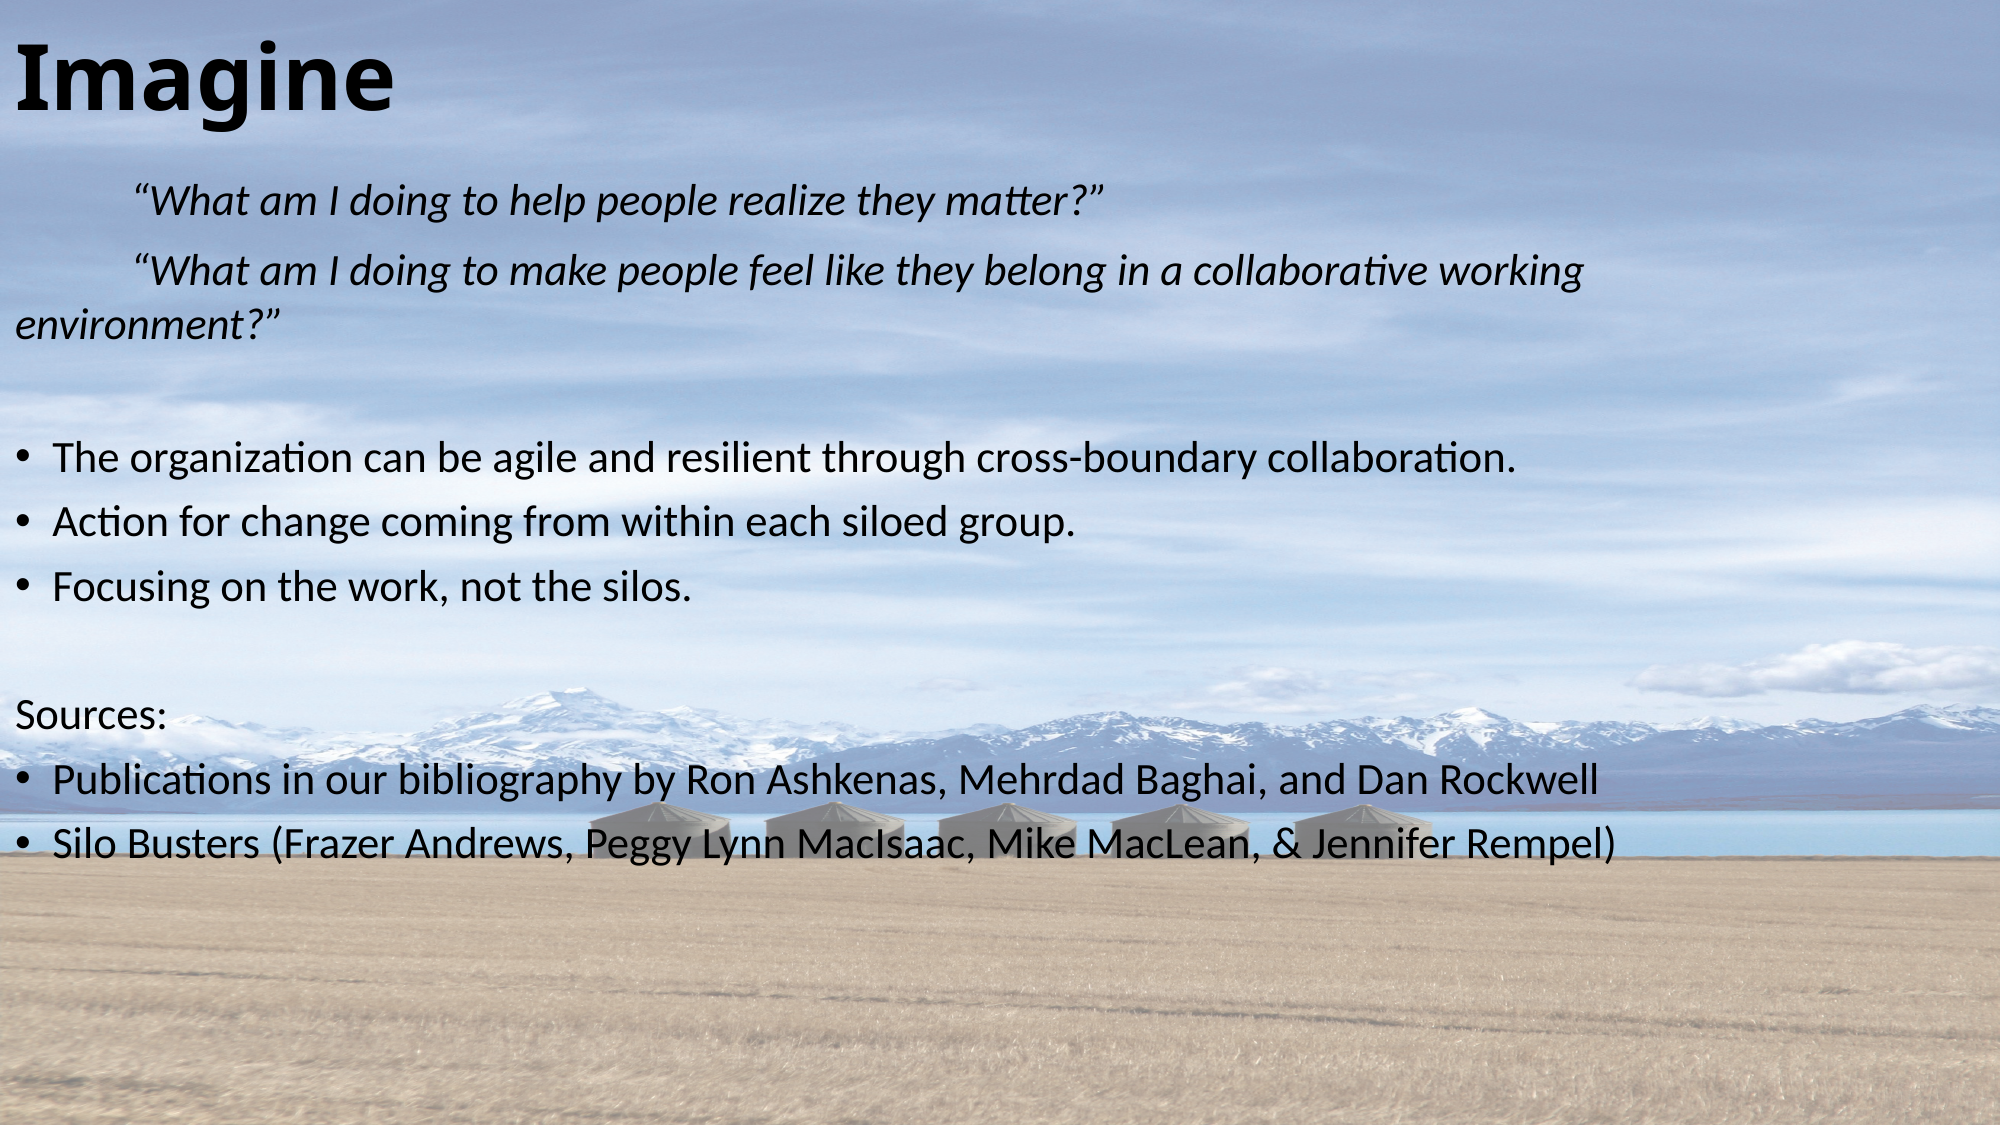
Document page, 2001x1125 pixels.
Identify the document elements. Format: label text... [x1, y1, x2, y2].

list “What am I doing to help people realize they matter?” “What am I doing to make people feel like they belong in a collaborative working environment?” The organization can be agile and resilient through cross-boundary collaboration. Action for change coming from within each siloed group. Focusing on the work, not the silos. Sources: Publications in our bibliography by Ron Ashkenas, Mehrdad Baghai, and Dan Rockwell Silo Busters (Frazer Andrews, Peggy Lynn MacIsaac, Mike MacLean, & Jennifer Rempel) [0, 163, 1725, 878]
title Imagine [0, 0, 1725, 138]
